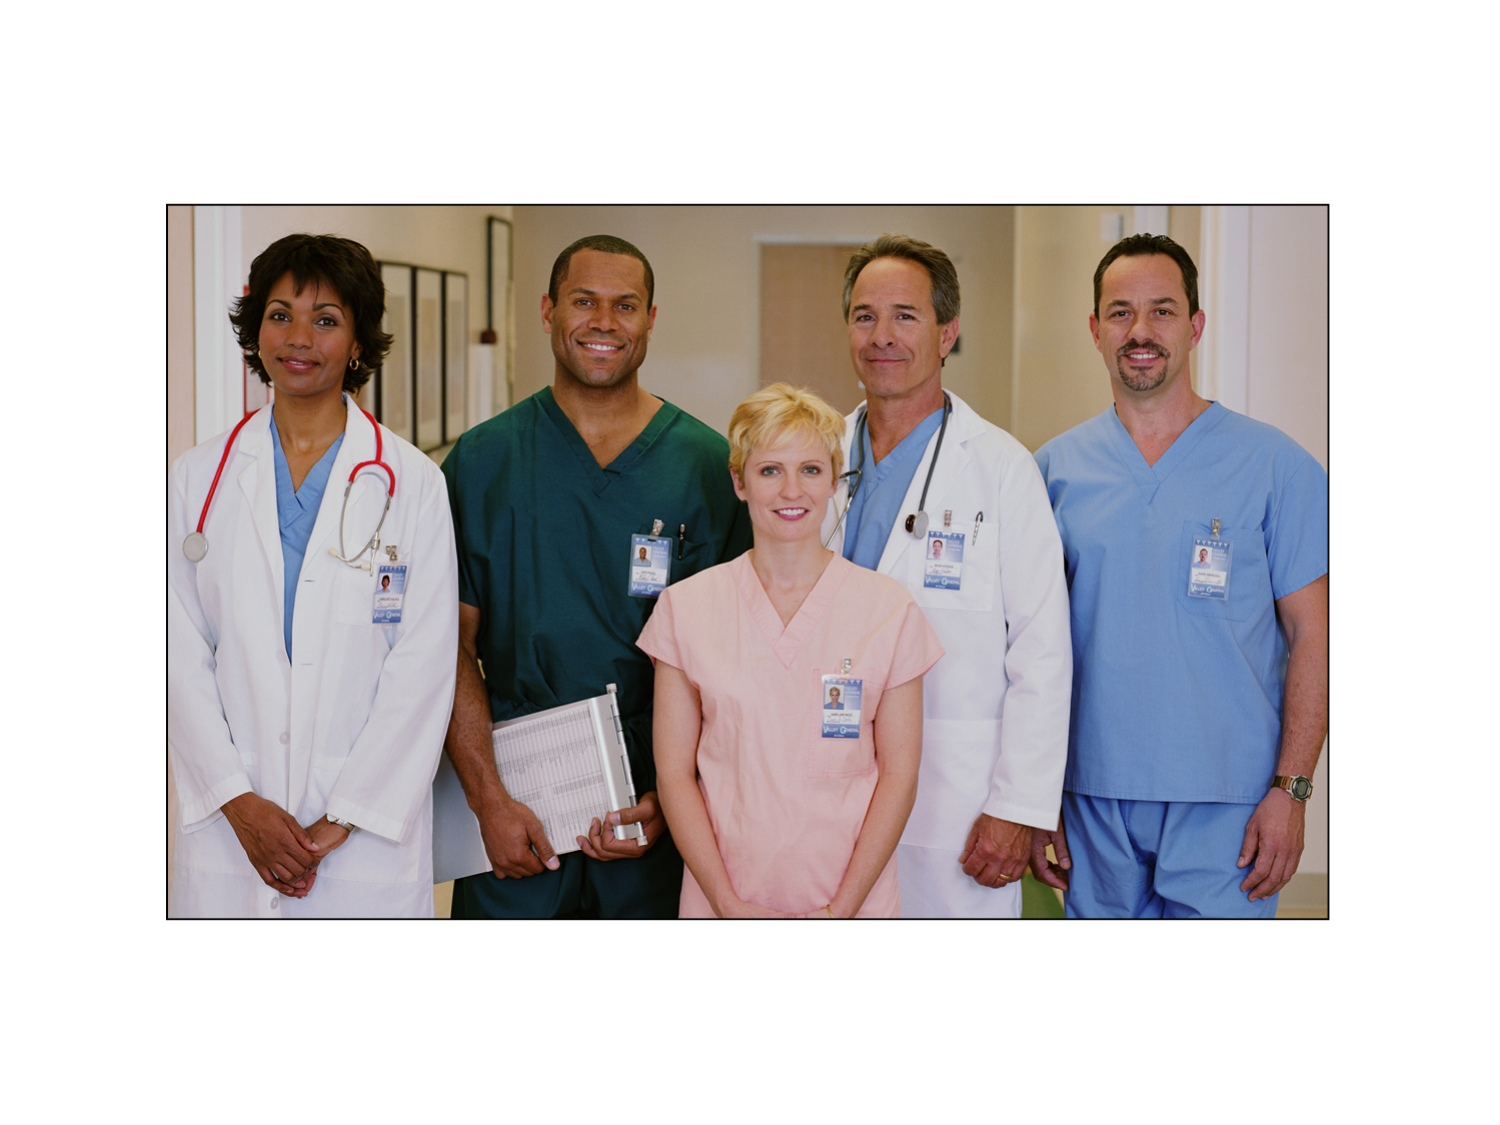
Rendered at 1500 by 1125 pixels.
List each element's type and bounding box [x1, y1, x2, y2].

picture [112, 149, 1388, 976]
